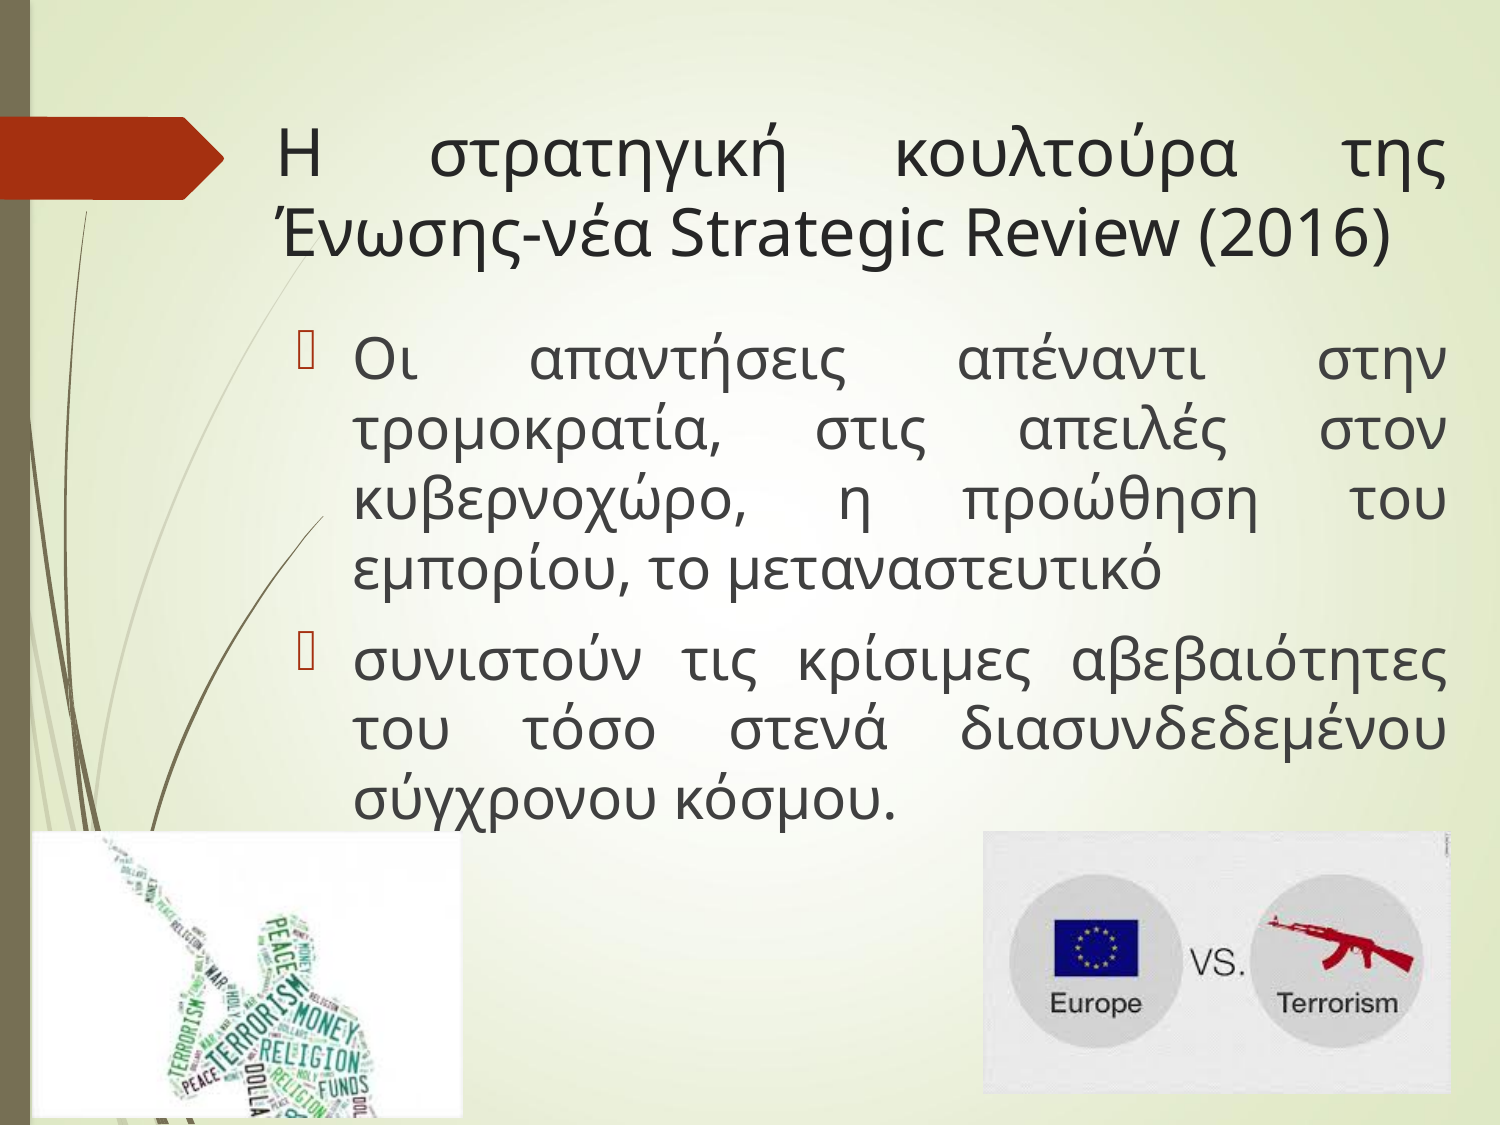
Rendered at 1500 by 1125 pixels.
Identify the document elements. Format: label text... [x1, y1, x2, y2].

list Οι απαντήσεις απέναντι στην τρομοκρατία, στις απειλές στον κυβερνοχώρο, η προώθηση του εμπορίου, το μεταναστευτικό συνιστούν τις κρίσιμες αβεβαιότητες του τόσο στενά διασυνδεδεμένου σύγχρονου κόσμου. [281, 313, 1464, 1066]
picture [30, 0, 1500, 1125]
title Η στρατηγική κουλτούρα της Ένωσης-νέα Strategic Review (2016) [260, 102, 1464, 272]
